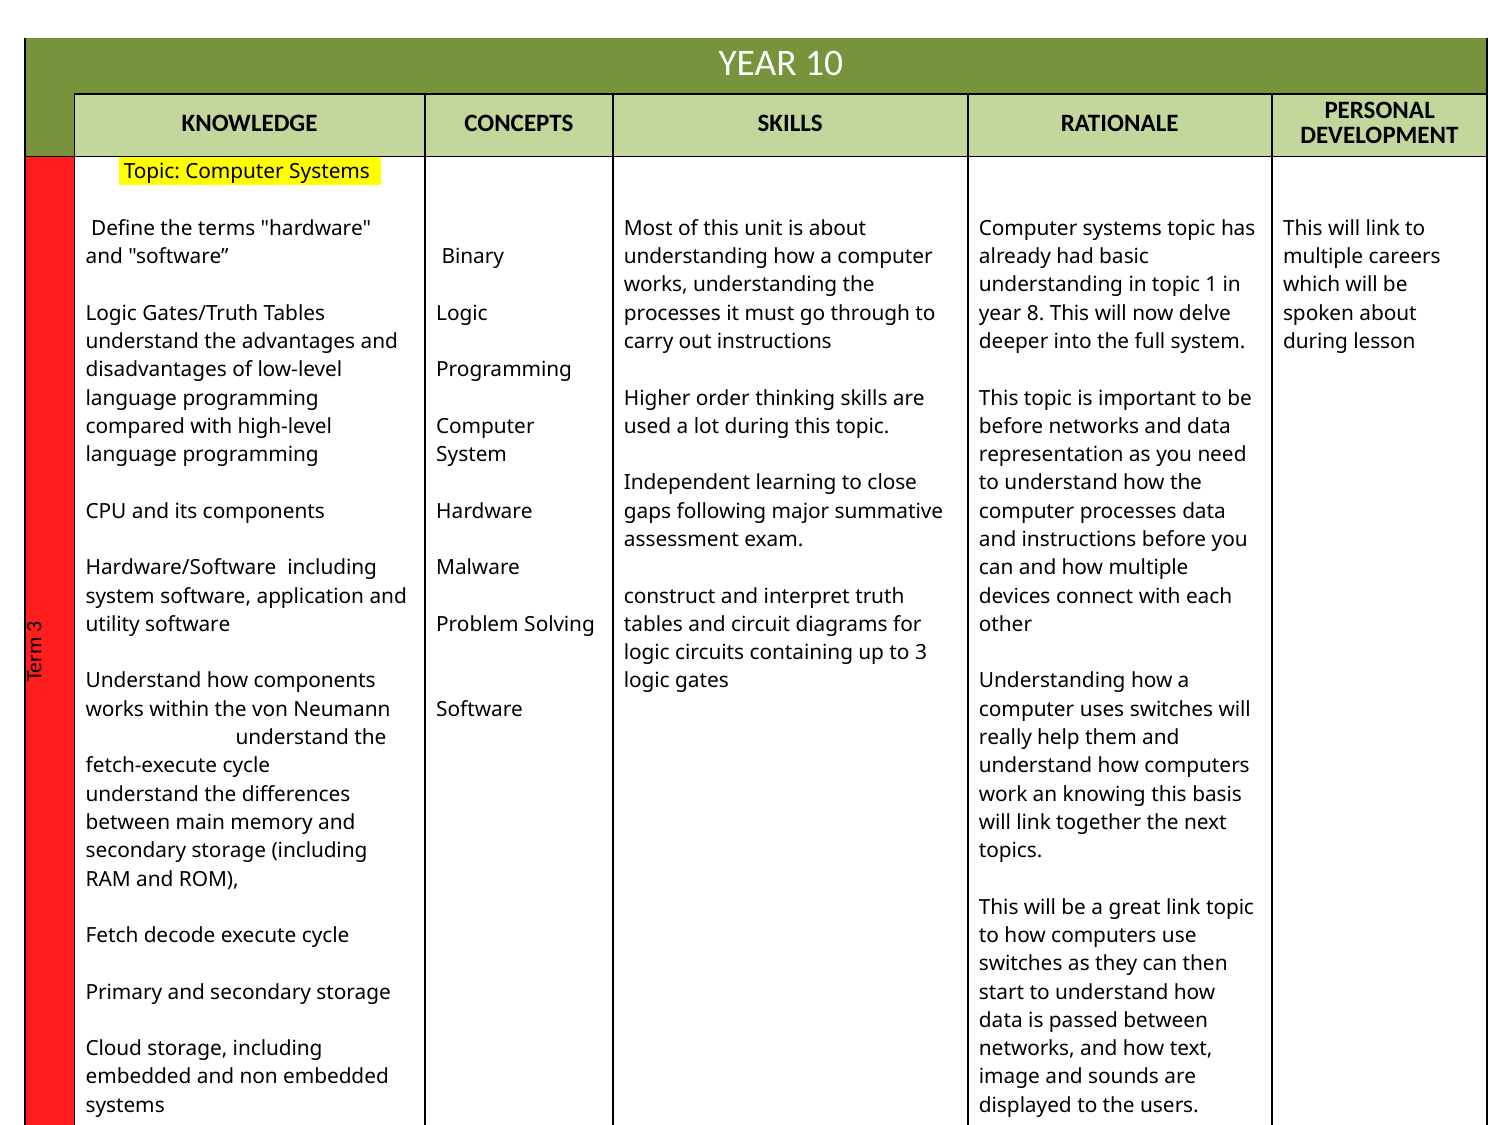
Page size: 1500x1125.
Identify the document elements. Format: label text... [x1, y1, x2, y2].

table_header YEAR 10 [74, 38, 1486, 93]
table_cell Binary Logic Programming Computer System Hardware Malware Problem Solving Software [426, 157, 612, 1125]
table_header [26, 38, 74, 156]
table_cell Term 3 [26, 157, 74, 1125]
table_cell Topic: Computer Systems Define the terms "hardware" and "software” Logic Gates/Truth Tables understand the advantages and disadvantages of low-level language programming compared with high-level language programming CPU and its components Hardware/Software including system software, application and utility software Understand how components works within the von Neumann understand the fetch-execute cycle understand the differences between main memory and secondary storage (including RAM and ROM), Fetch decode execute cycle Primary and secondary storage Cloud storage, including embedded and non embedded systems [75, 157, 424, 1125]
table_cell SKILLS [614, 95, 967, 156]
table_cell KNOWLEDGE [75, 95, 424, 156]
table_cell This will link to multiple careers which will be spoken about during lesson [1273, 157, 1486, 1125]
table_cell Most of this unit is about understanding how a computer works, understanding the processes it must go through to carry out instructions Higher order thinking skills are used a lot during this topic. Independent learning to close gaps following major summative assessment exam. construct and interpret truth tables and circuit diagrams for logic circuits containing up to 3 logic gates [614, 157, 967, 1125]
table_cell PERSONAL DEVELOPMENT [1273, 95, 1486, 156]
table_cell Computer systems topic has already had basic understanding in topic 1 in year 8. This will now delve deeper into the full system. This topic is important to be before networks and data representation as you need to understand how the computer processes data and instructions before you can and how multiple devices connect with each other Understanding how a computer uses switches will really help them and understand how computers work an knowing this basis will link together the next topics. This will be a great link topic to how computers use switches as they can then start to understand how data is passed between networks, and how text, image and sounds are displayed to the users. [969, 157, 1271, 1125]
table_cell CONCEPTS [426, 95, 612, 156]
table_cell RATIONALE [969, 95, 1271, 156]
